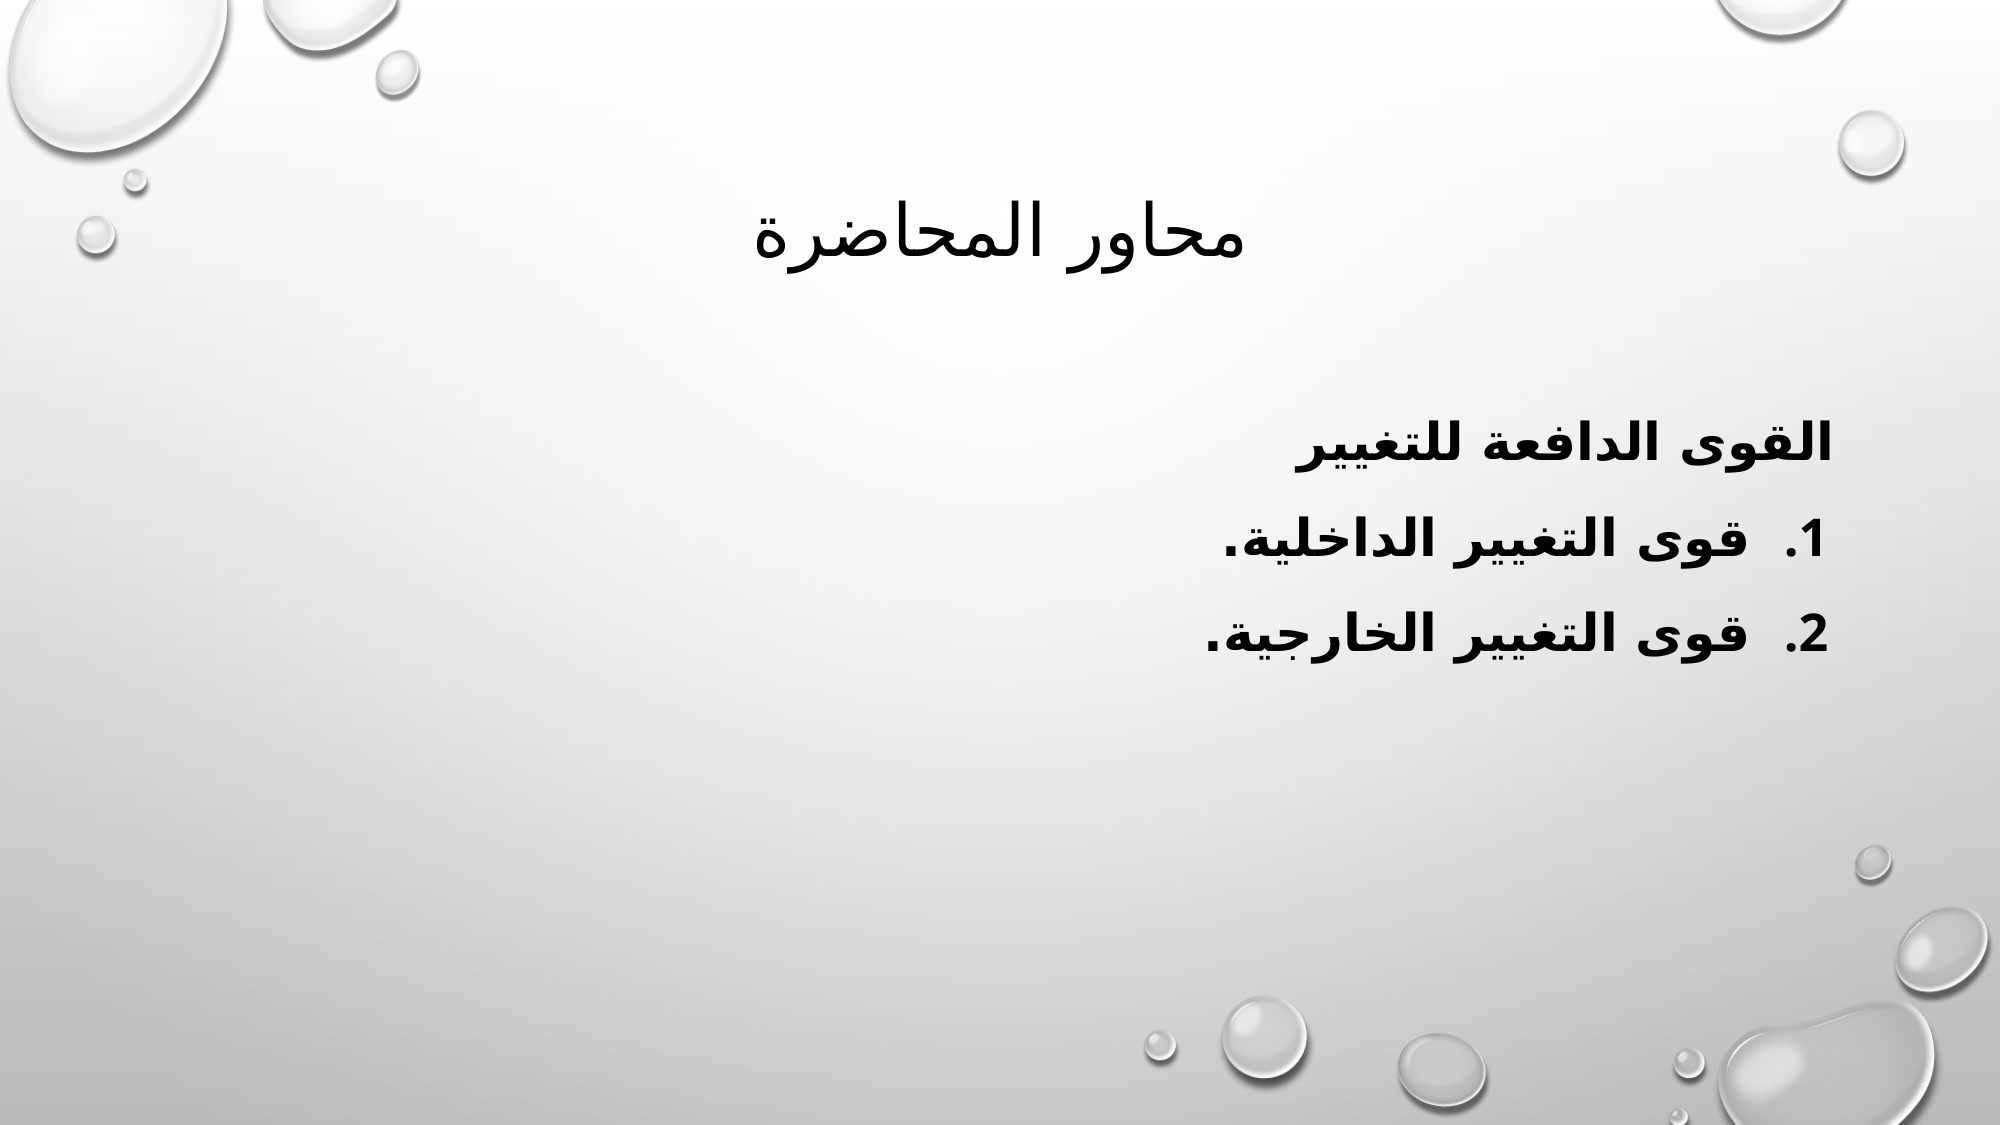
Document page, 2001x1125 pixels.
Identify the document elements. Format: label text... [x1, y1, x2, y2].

list القوى الدافعة للتغيير قوى التغيير الداخلية. قوى التغيير الخارجية. [149, 388, 1850, 950]
picture [0, 0, 2000, 1125]
title محاور المحاضرة [149, 101, 1851, 364]
